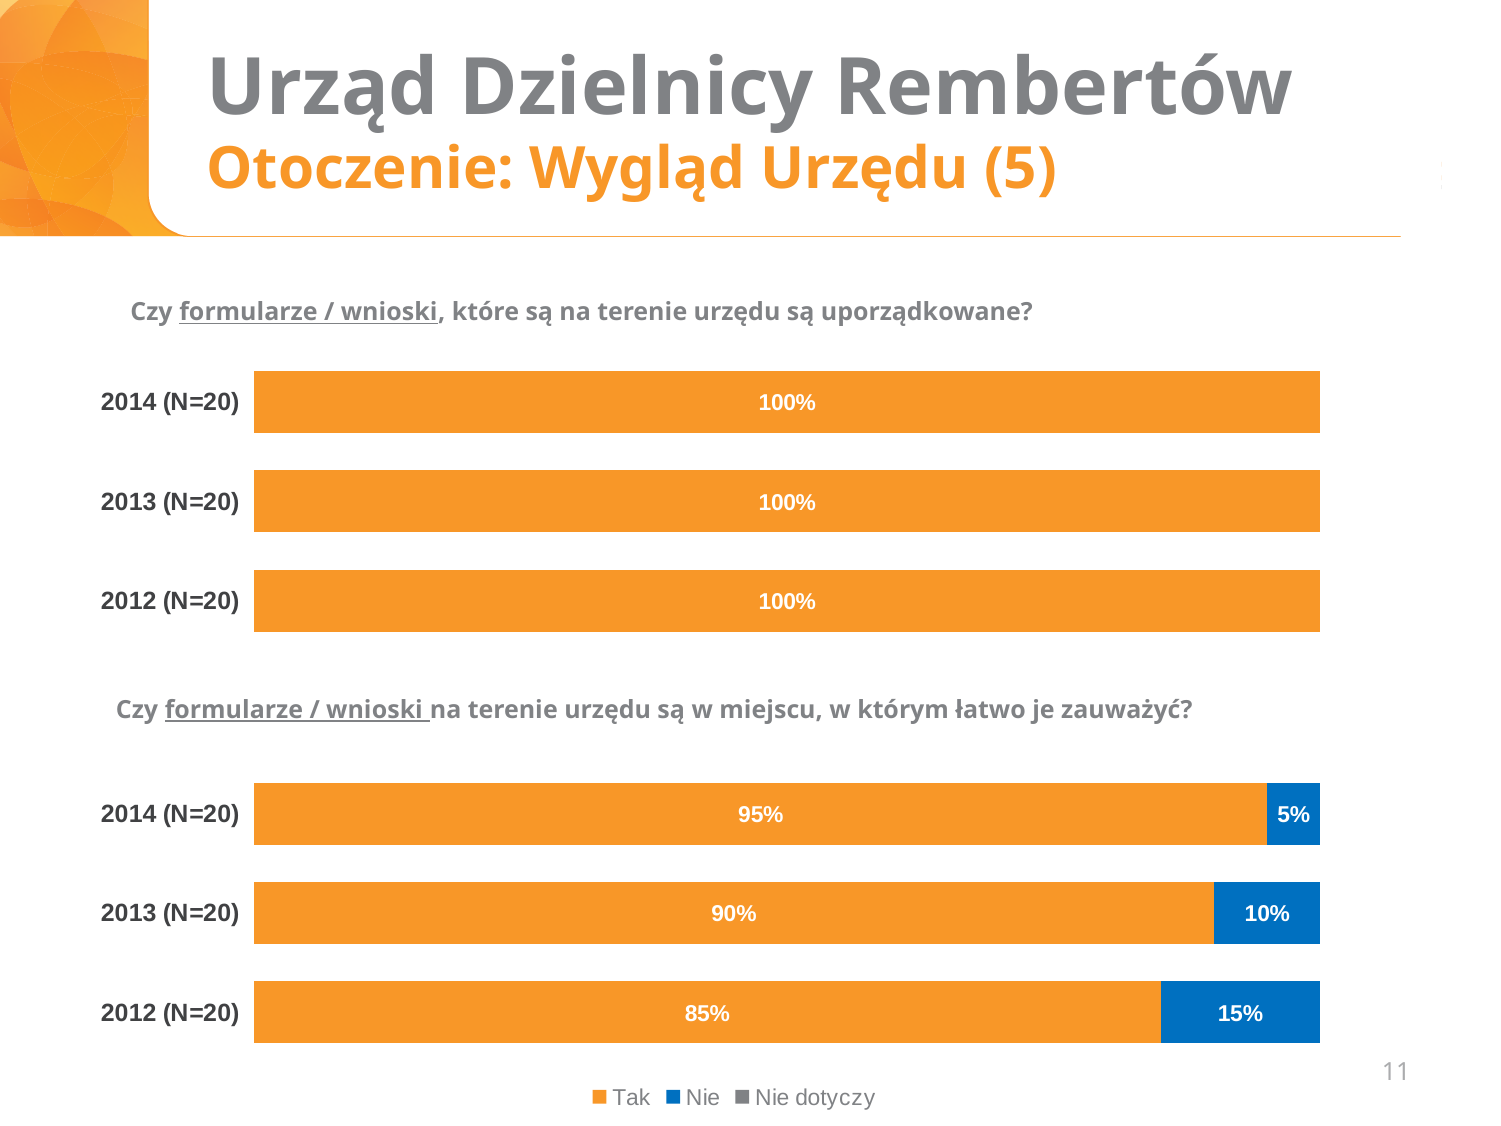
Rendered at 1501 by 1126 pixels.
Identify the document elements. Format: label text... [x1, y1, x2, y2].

picture [0, 0, 147, 237]
chart [100, 351, 1365, 705]
text_box Czy formularze / wnioski, które są na terenie urzędu są uporządkowane? [100, 288, 1412, 339]
text_box Czy formularze / wnioski na terenie urzędu są w miejscu, w którym łatwo je zauważyć? [100, 712, 1341, 731]
chart [100, 762, 1365, 1117]
slide_number 11 [1370, 1042, 1426, 1103]
title Urząd Dzielnicy Rembertów Otoczenie: Wygląd Urzędu (5) [147, 0, 1442, 237]
